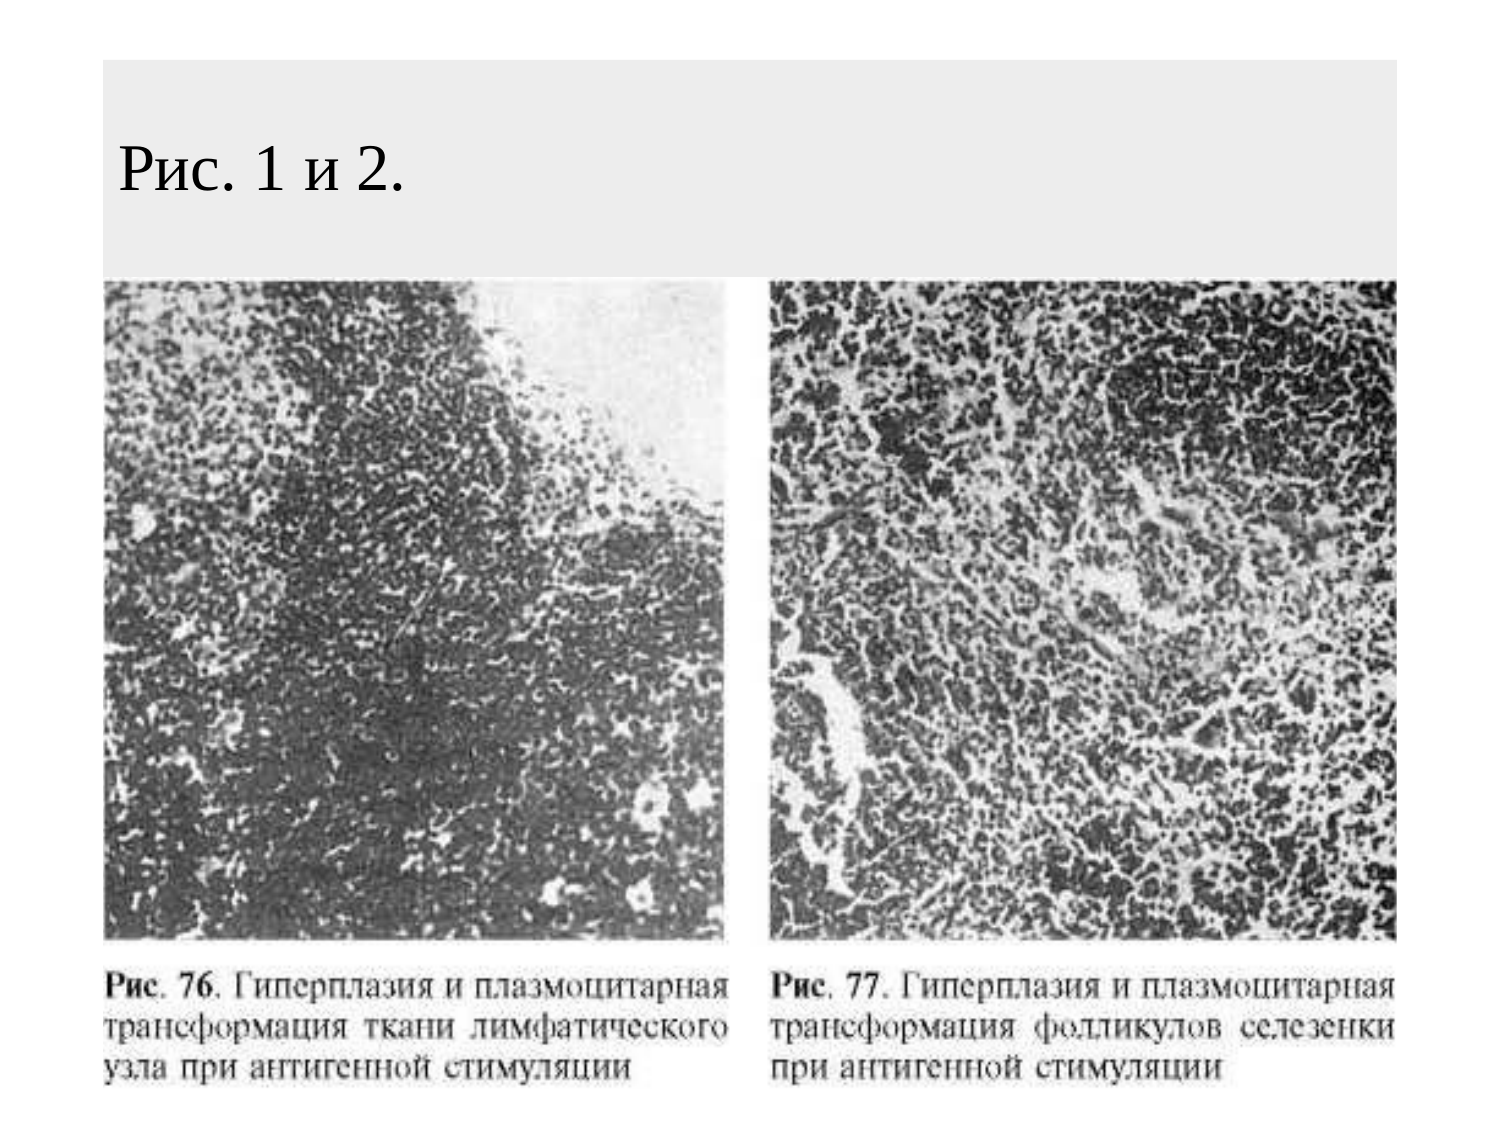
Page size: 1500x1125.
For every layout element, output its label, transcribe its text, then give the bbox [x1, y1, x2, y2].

title Рис. 1 и 2. [103, 59, 1397, 277]
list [103, 277, 1397, 1108]
